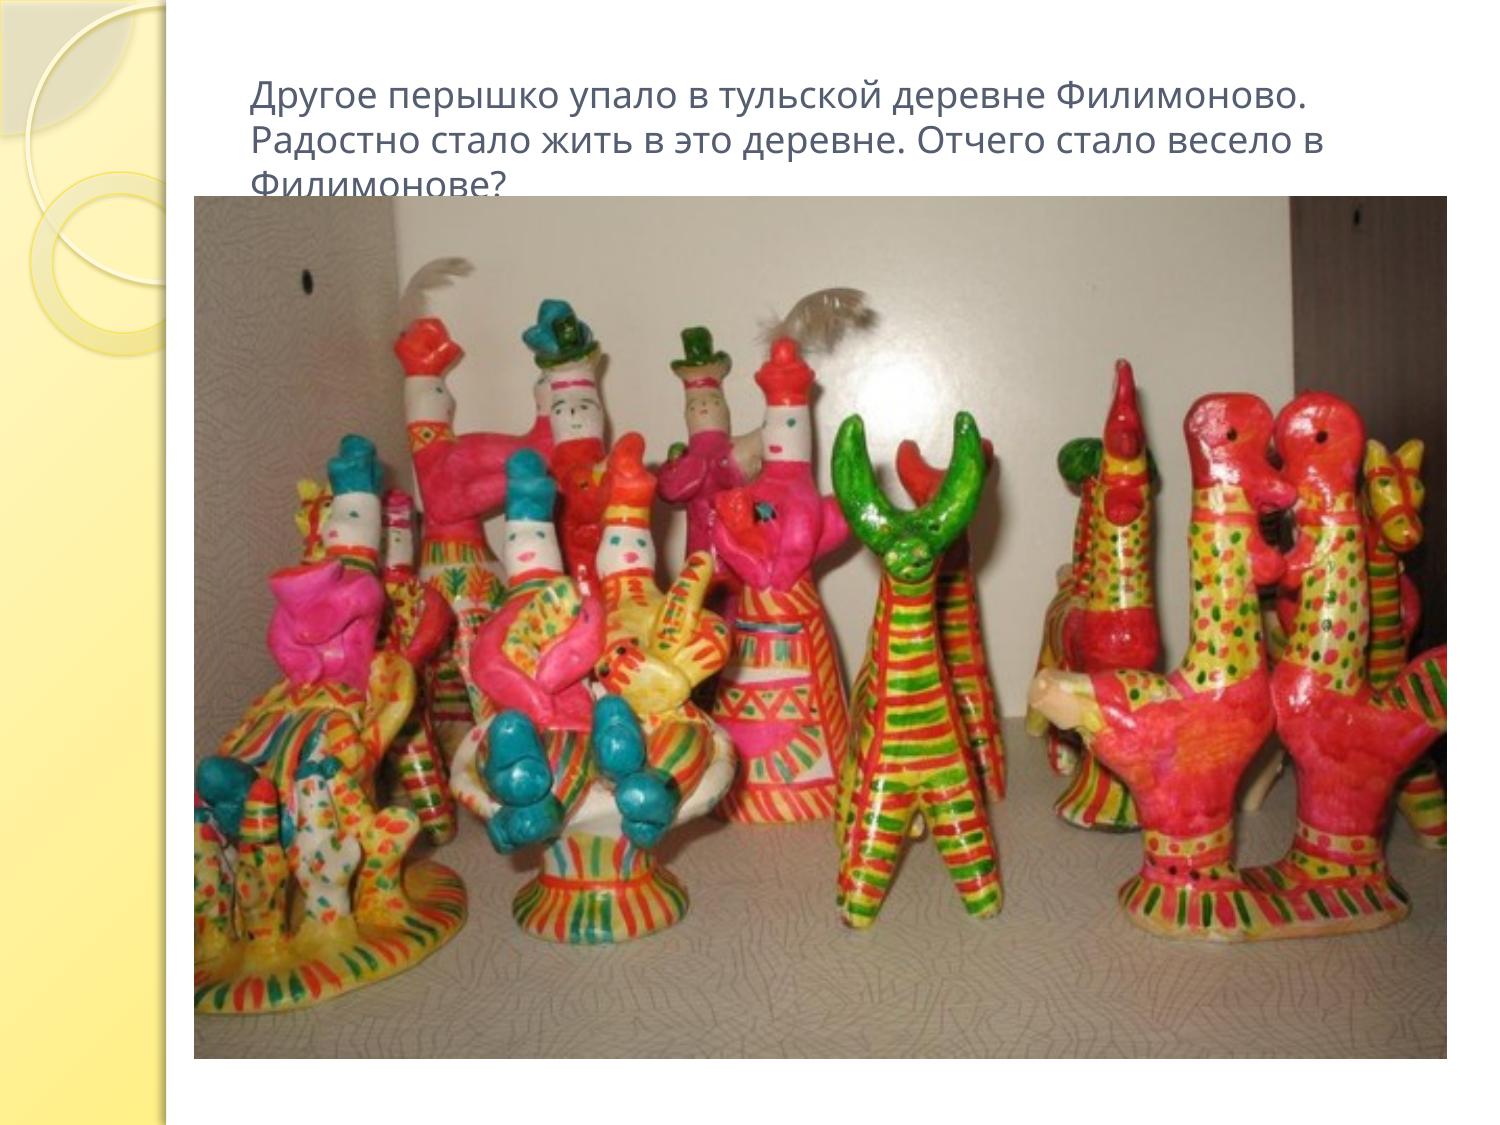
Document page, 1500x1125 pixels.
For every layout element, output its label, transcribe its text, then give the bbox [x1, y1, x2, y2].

title Другое перышко упало в тульской деревне Филимоново. Радостно стало жить в это деревне. Отчего стало весело в Филимонове? [235, 45, 1466, 233]
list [194, 195, 1448, 1059]
